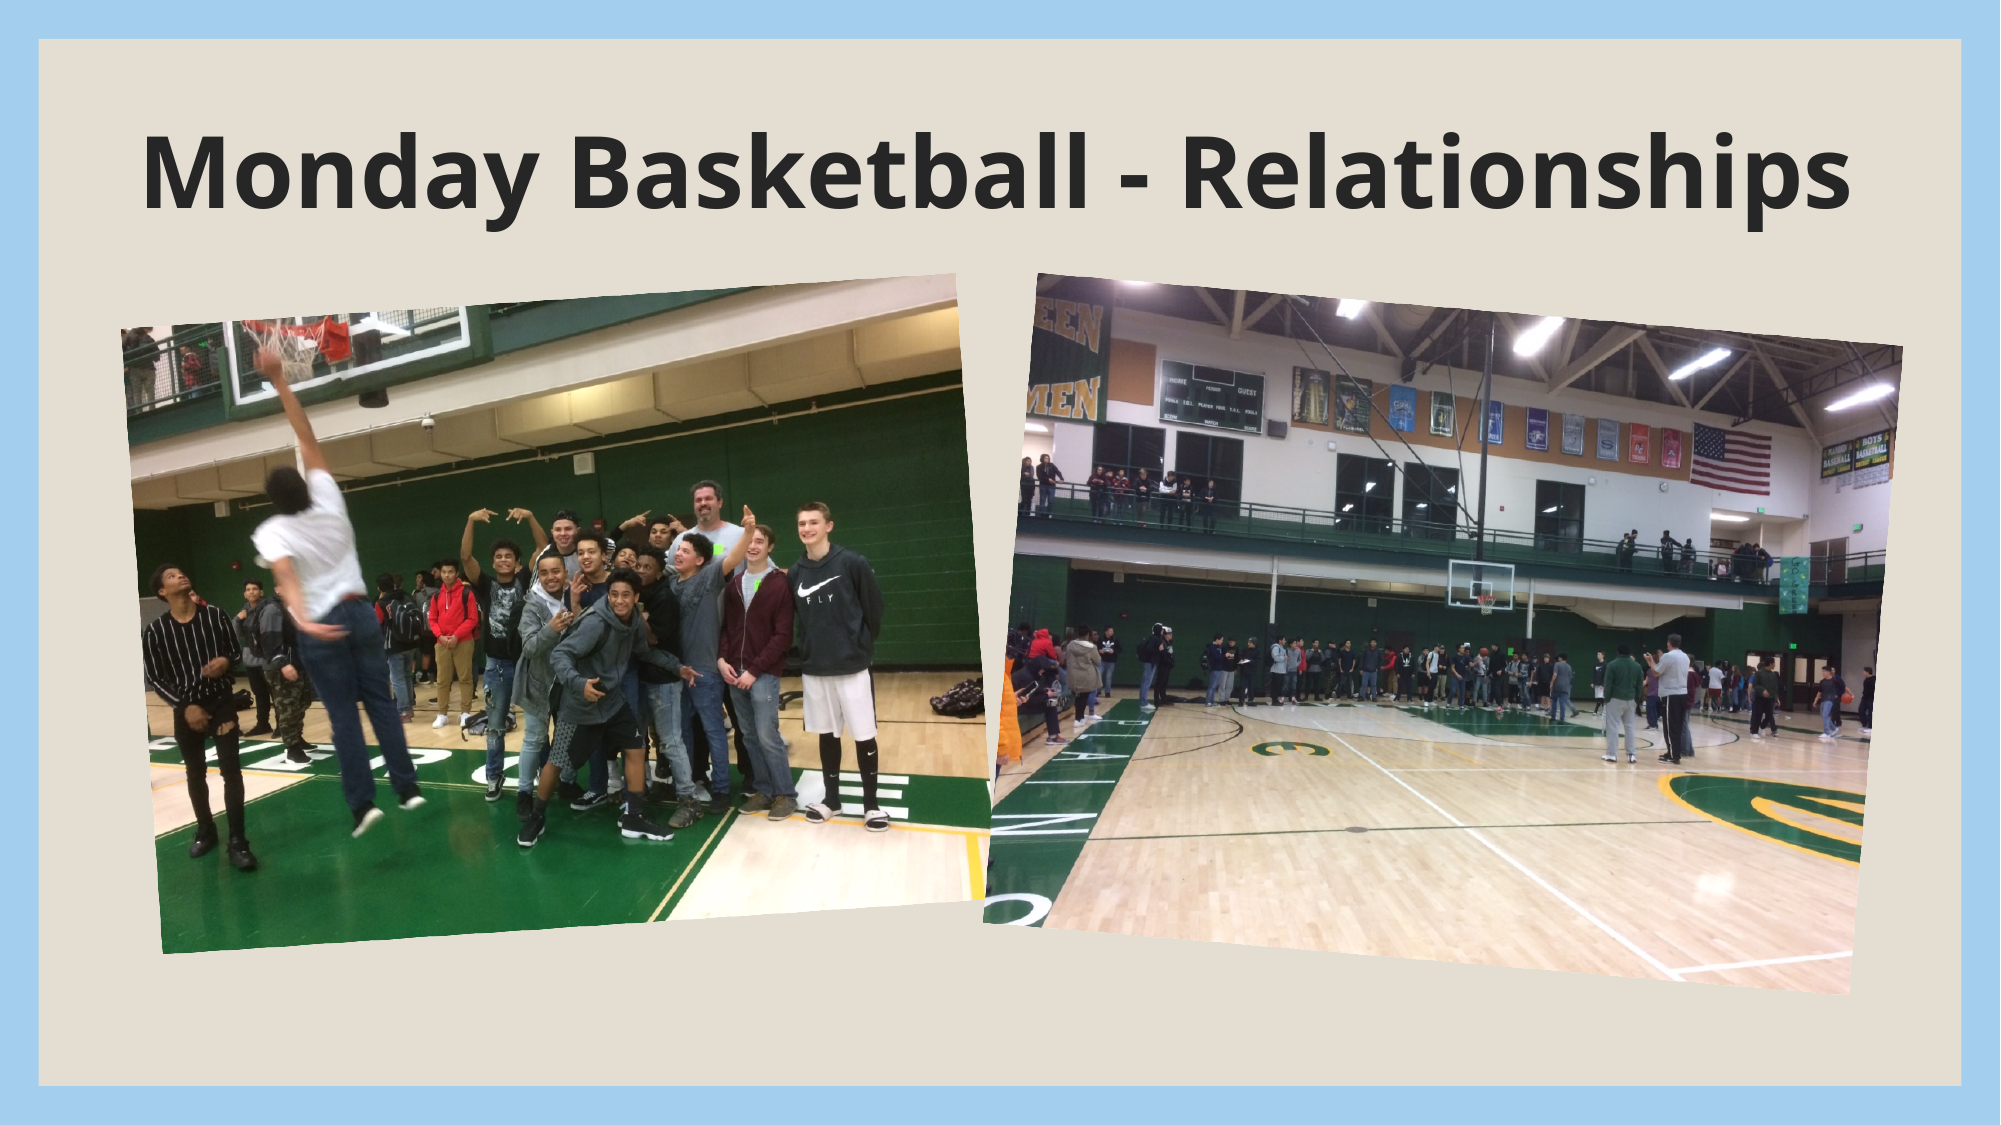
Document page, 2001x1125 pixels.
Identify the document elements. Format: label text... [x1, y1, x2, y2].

title Monday Basketball - Relationships [75, 63, 1918, 289]
picture [122, 273, 1902, 995]
